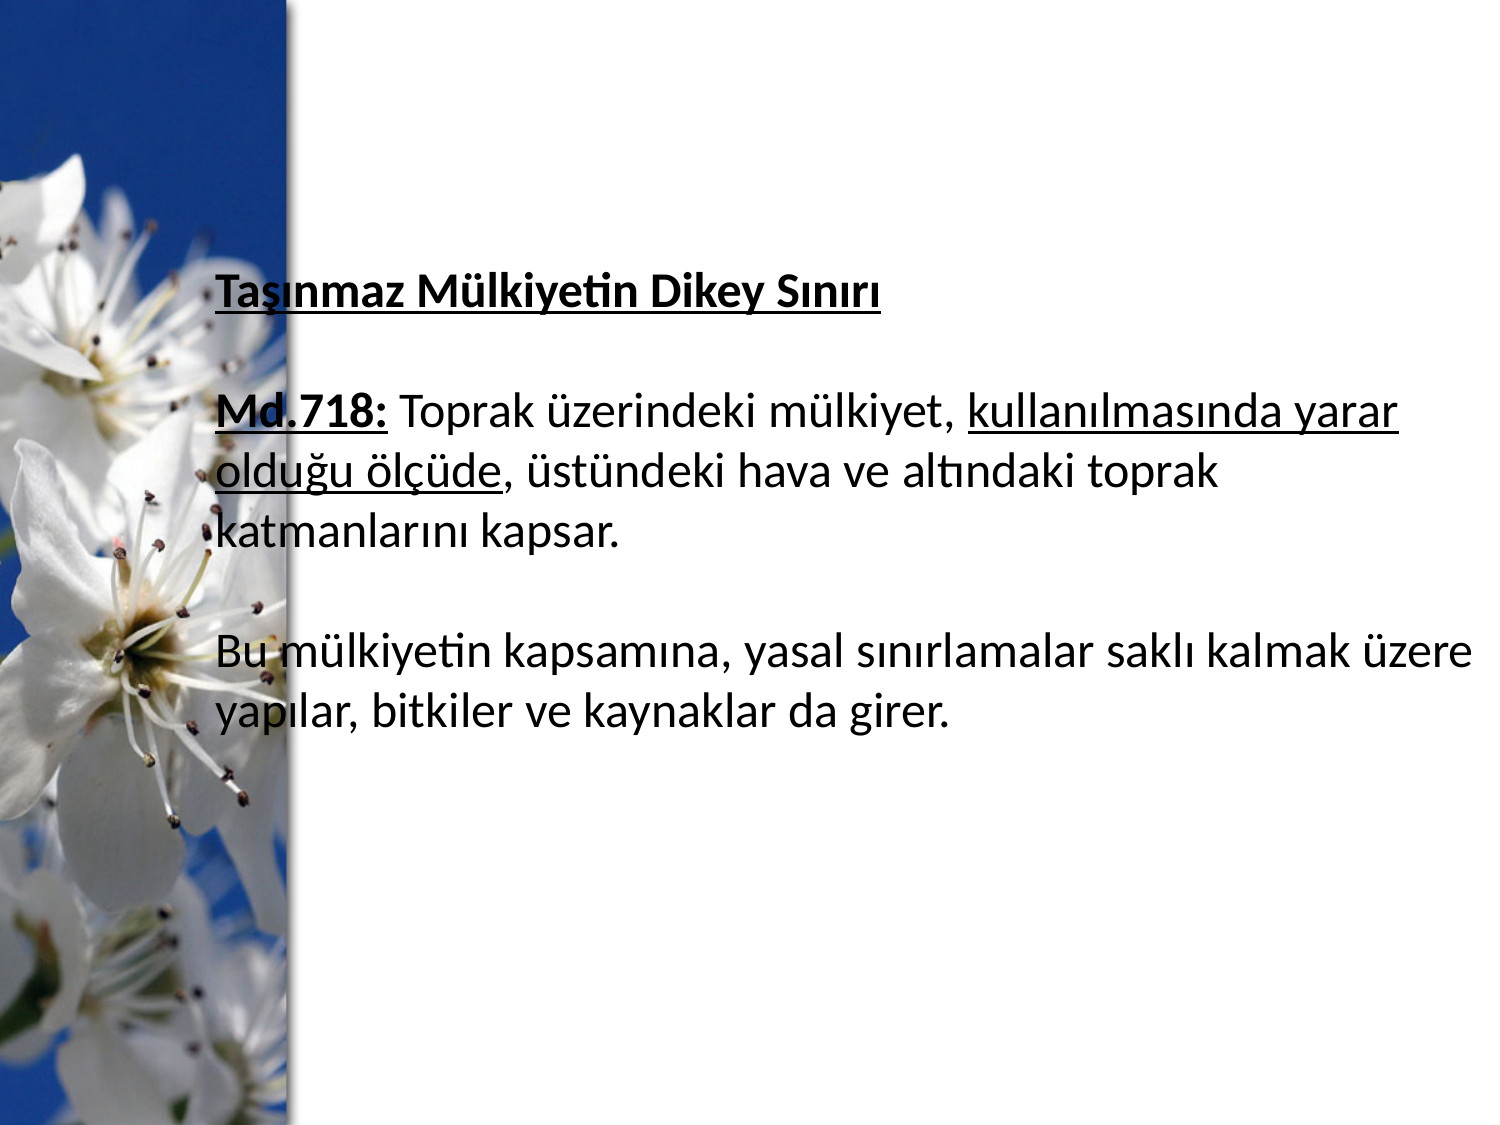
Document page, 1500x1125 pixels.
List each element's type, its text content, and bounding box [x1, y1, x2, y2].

list Taşınmaz Mülkiyetin Dikey Sınırı Md.718: Toprak üzerindeki mülkiyet, kullanılmasında yarar olduğu ölçüde, üstündeki hava ve altındaki toprak katmanlarını kapsar. Bu mülkiyetin kapsamına, yasal sınırlamalar saklı kalmak üzere yapılar, bitkiler ve kaynaklar da girer. [199, 249, 1500, 993]
picture [0, 0, 1500, 1125]
